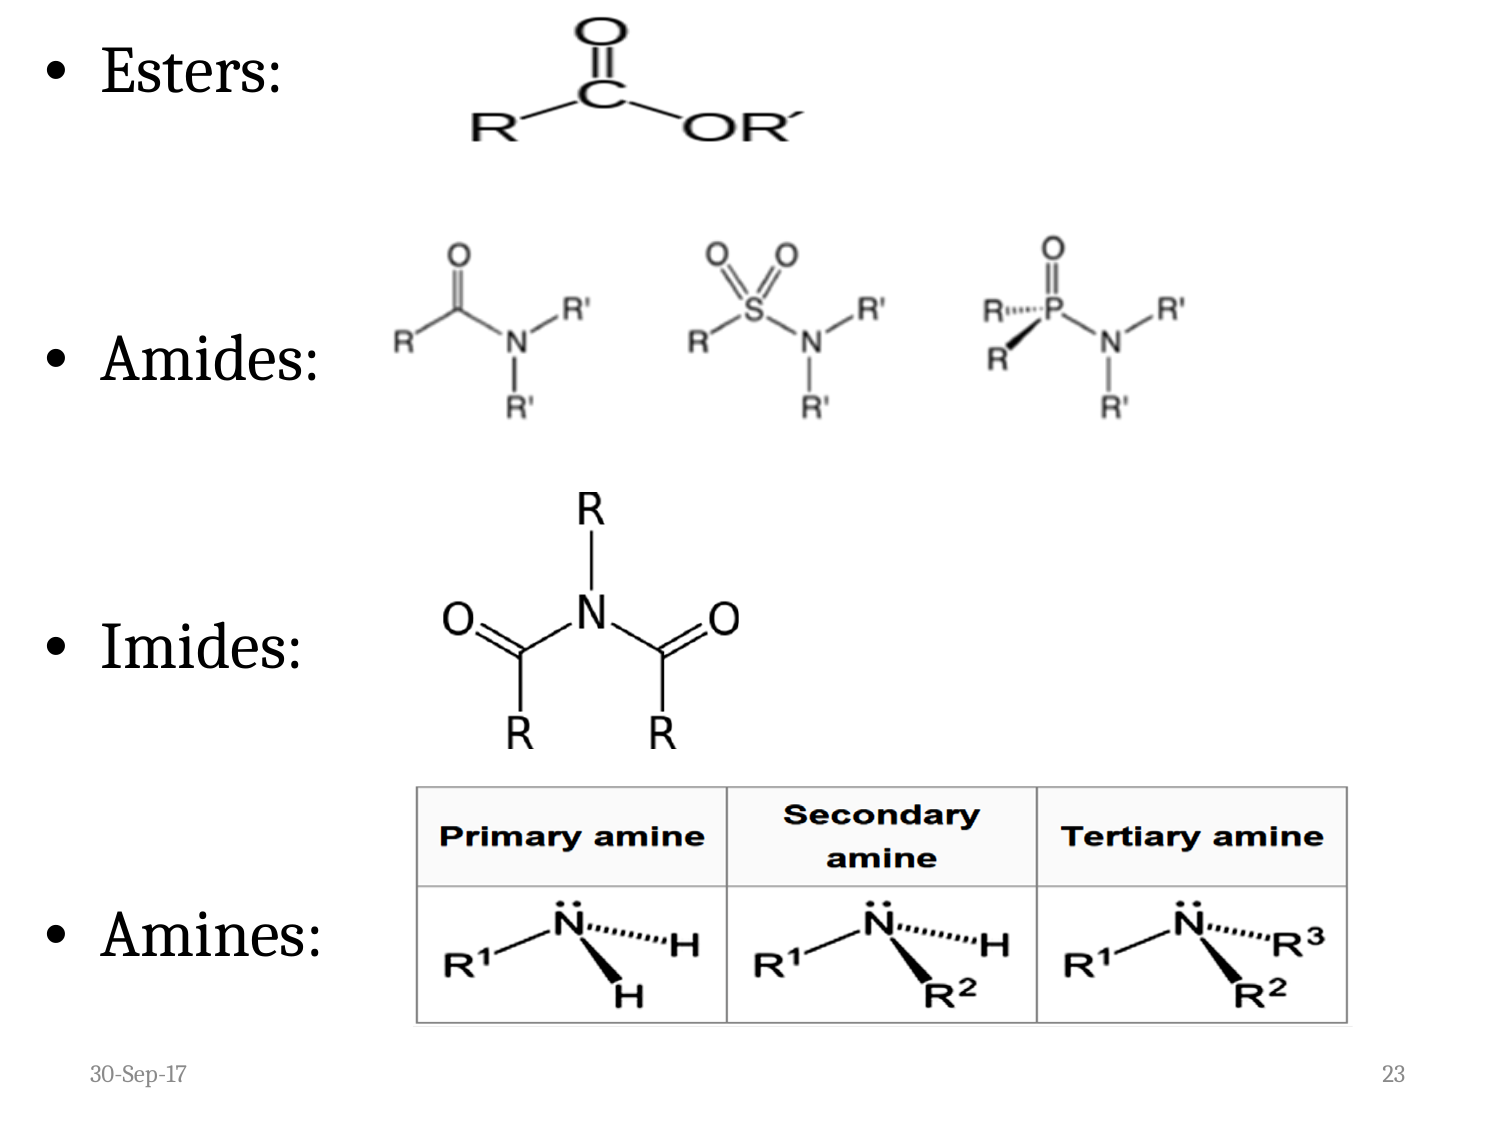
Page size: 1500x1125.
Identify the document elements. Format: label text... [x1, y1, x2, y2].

text_box • [42, 35, 80, 107]
text_box • [42, 323, 80, 395]
text_box Amines: [98, 899, 345, 971]
text_box 23 [1380, 1059, 1416, 1089]
text_box Esters: [98, 35, 309, 107]
text_box [443, 492, 739, 749]
text_box Imides: [98, 611, 325, 683]
text_box [413, 784, 1353, 1027]
text_box Amides: [98, 323, 345, 395]
text_box 30-Sep-17 [87, 1059, 207, 1089]
text_box [443, 0, 834, 157]
text_box • [42, 899, 80, 971]
text_box [388, 232, 1189, 423]
text_box • [42, 611, 80, 683]
